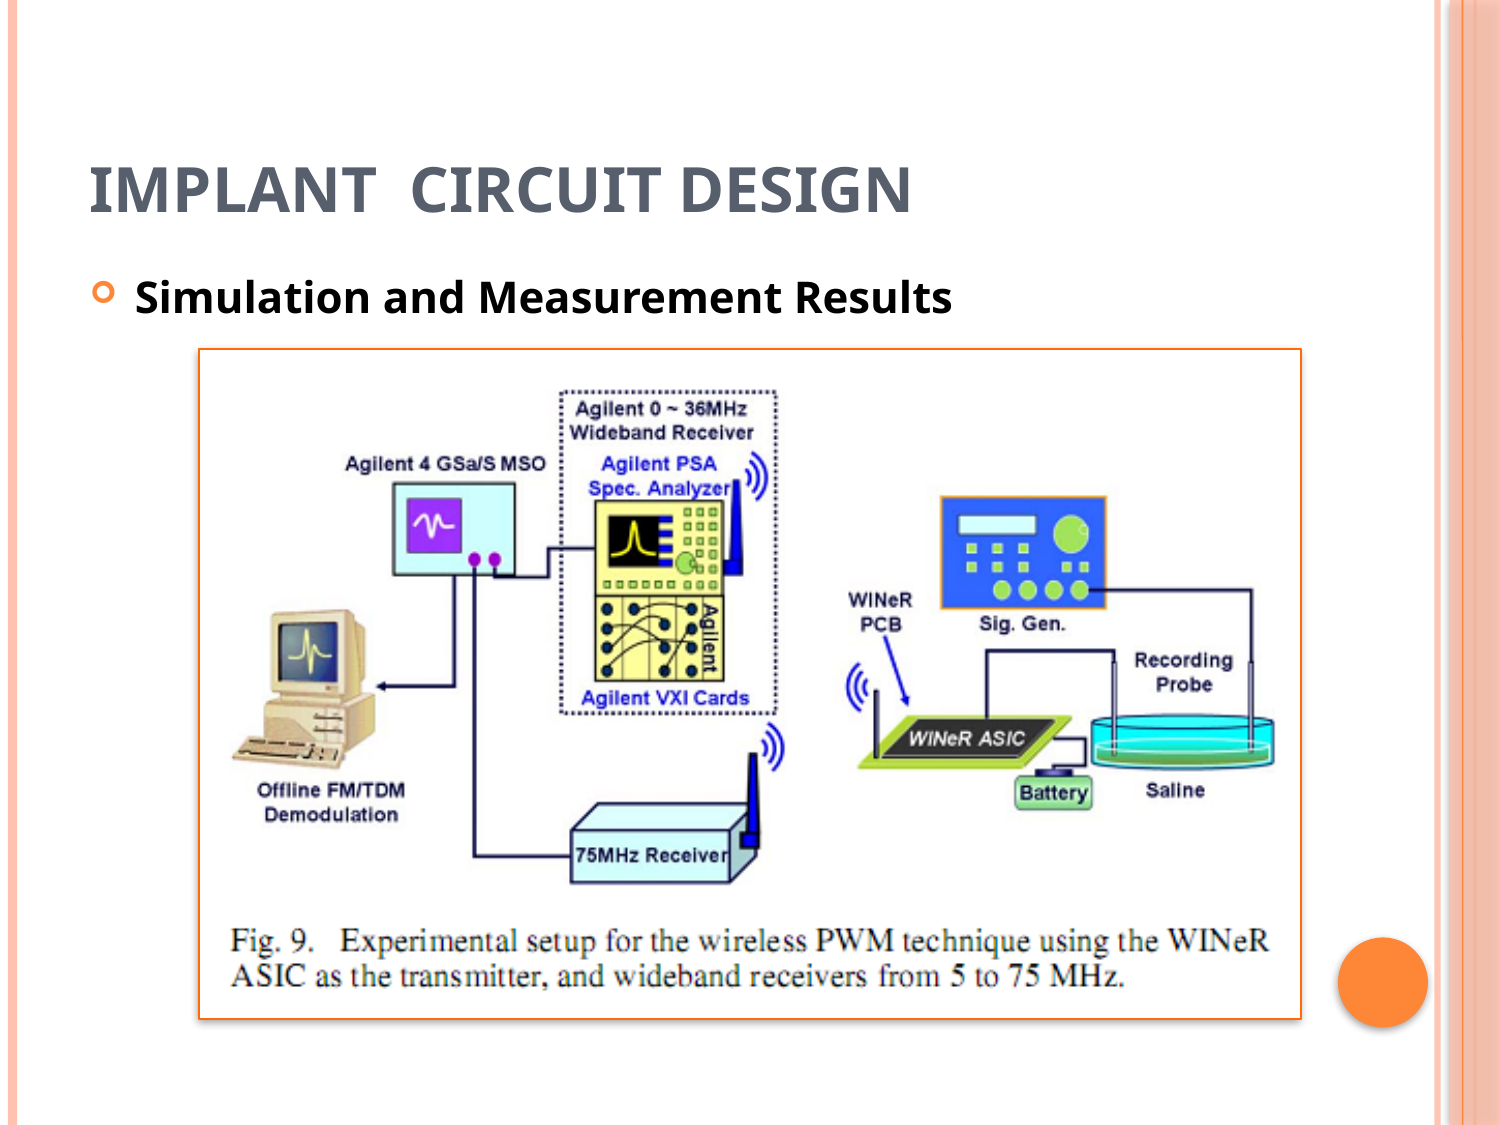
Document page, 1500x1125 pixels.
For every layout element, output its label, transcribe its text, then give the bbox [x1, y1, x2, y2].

picture [199, 349, 1301, 1019]
list Simulation and Measurement Results [75, 262, 1300, 1062]
title Implant circuit design [75, 45, 1300, 233]
